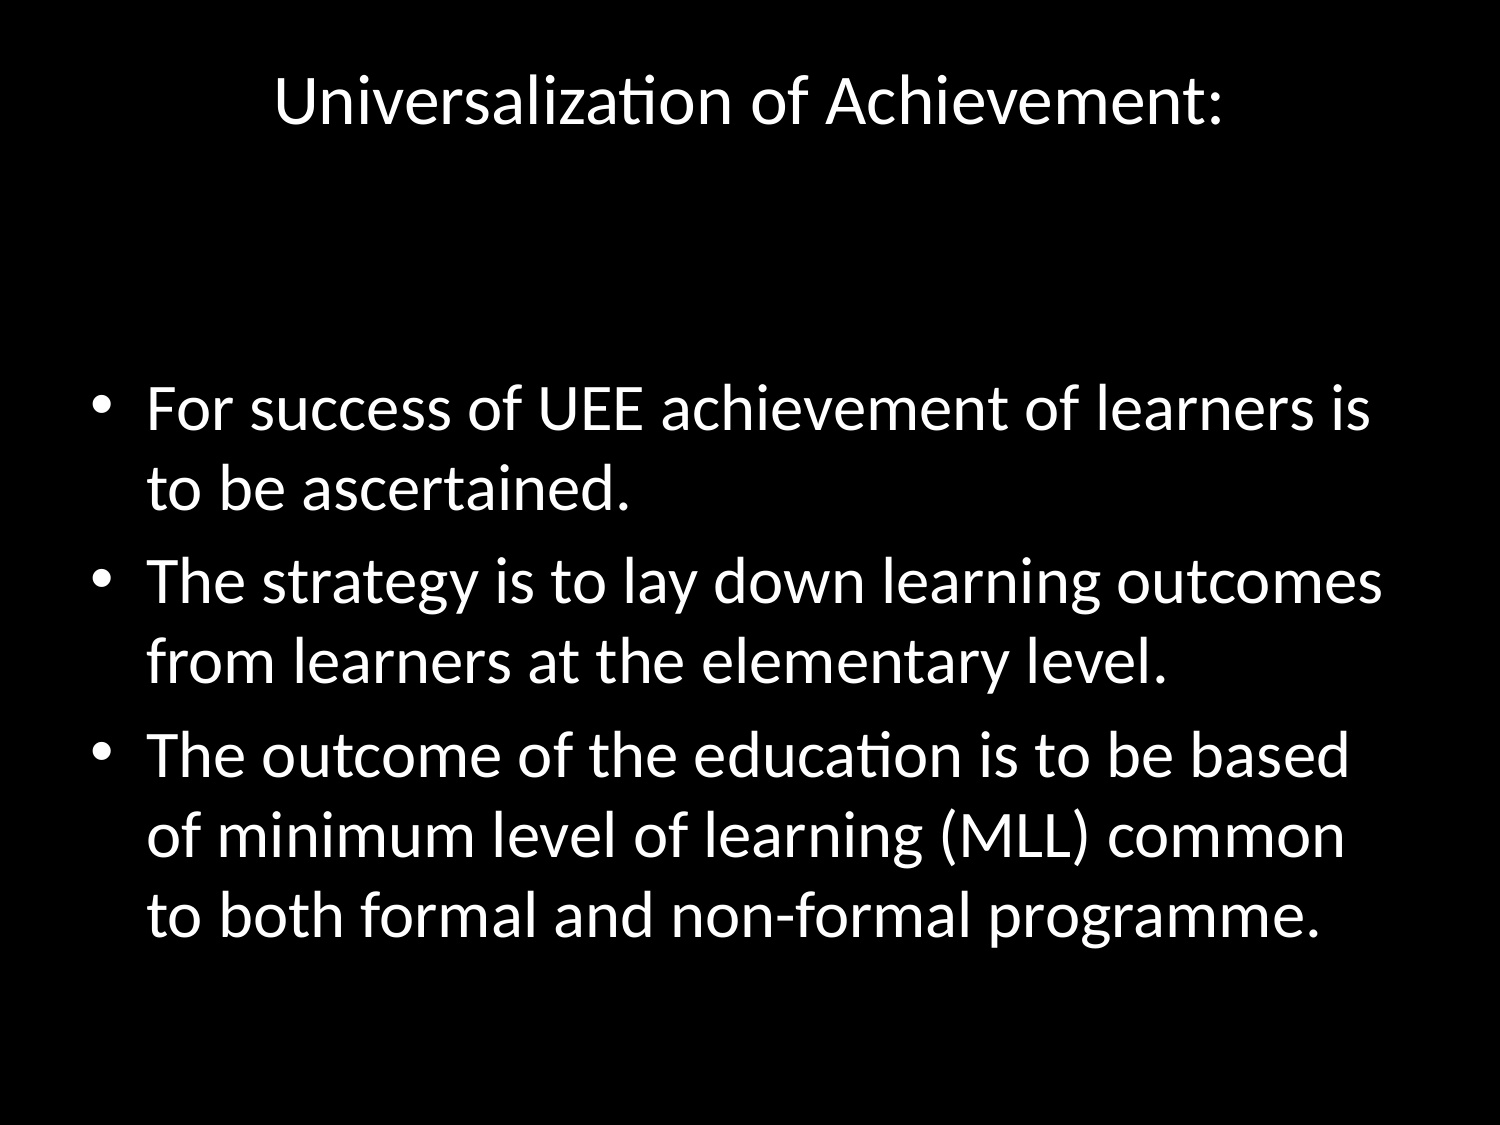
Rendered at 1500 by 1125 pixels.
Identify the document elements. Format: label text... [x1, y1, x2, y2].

title Universalization of Achievement: [75, 45, 1425, 233]
list For success of UEE achievement of learners is to be ascertained. The strategy is to lay down learning outcomes from learners at the elementary level. The outcome of the education is to be based of minimum level of learning (MLL) common to both formal and non-formal programme. [75, 262, 1425, 1005]
